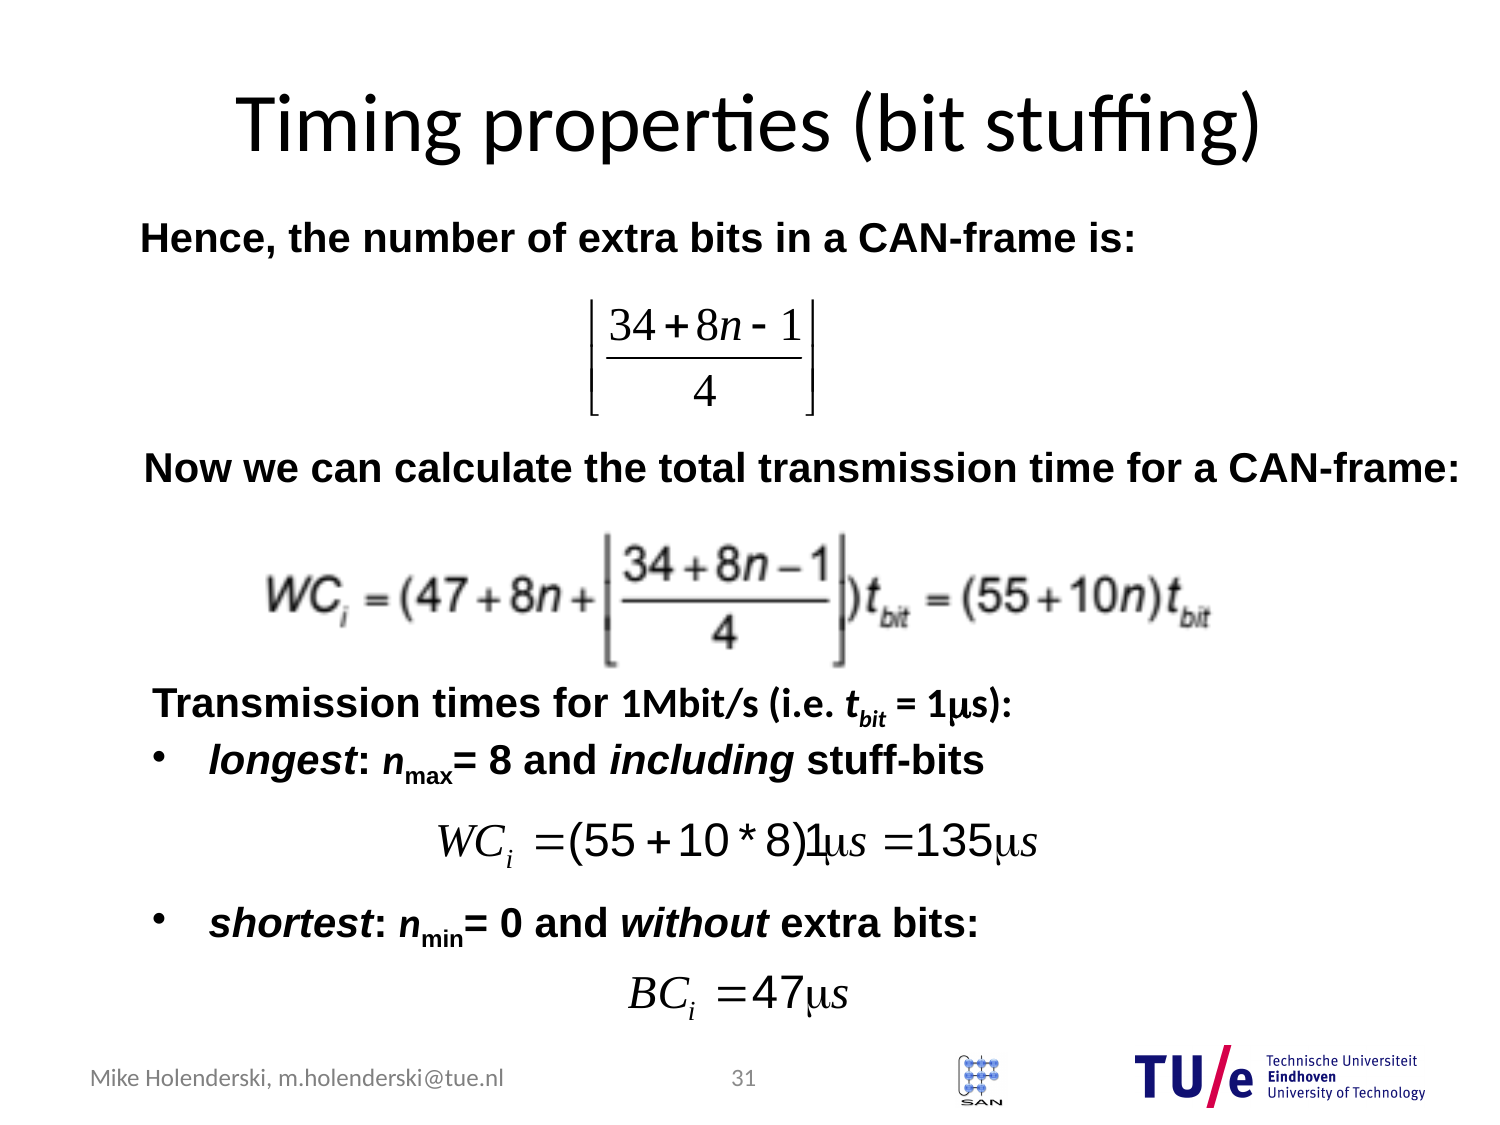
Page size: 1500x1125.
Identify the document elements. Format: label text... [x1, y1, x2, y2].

text_box shortest: nmin= 0 and without extra bits: [137, 888, 1413, 997]
slide_number 31 [662, 1054, 826, 1100]
text_box Now we can calculate the total transmission time for a CAN-frame: [128, 433, 1500, 520]
text_box Transmission times for 1Mbit/s (i.e. tbit = 1s): longest: nmax= 8 and including stuff-bits [137, 668, 1413, 777]
title Timing properties (bit stuffing) [75, 45, 1425, 193]
picture [955, 1052, 1008, 1108]
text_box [432, 809, 1046, 881]
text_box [618, 961, 860, 1033]
picture [1135, 1045, 1425, 1108]
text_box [261, 525, 1217, 672]
text_box Hence, the number of extra bits in a CAN-frame is: [124, 203, 1400, 291]
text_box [578, 291, 831, 426]
